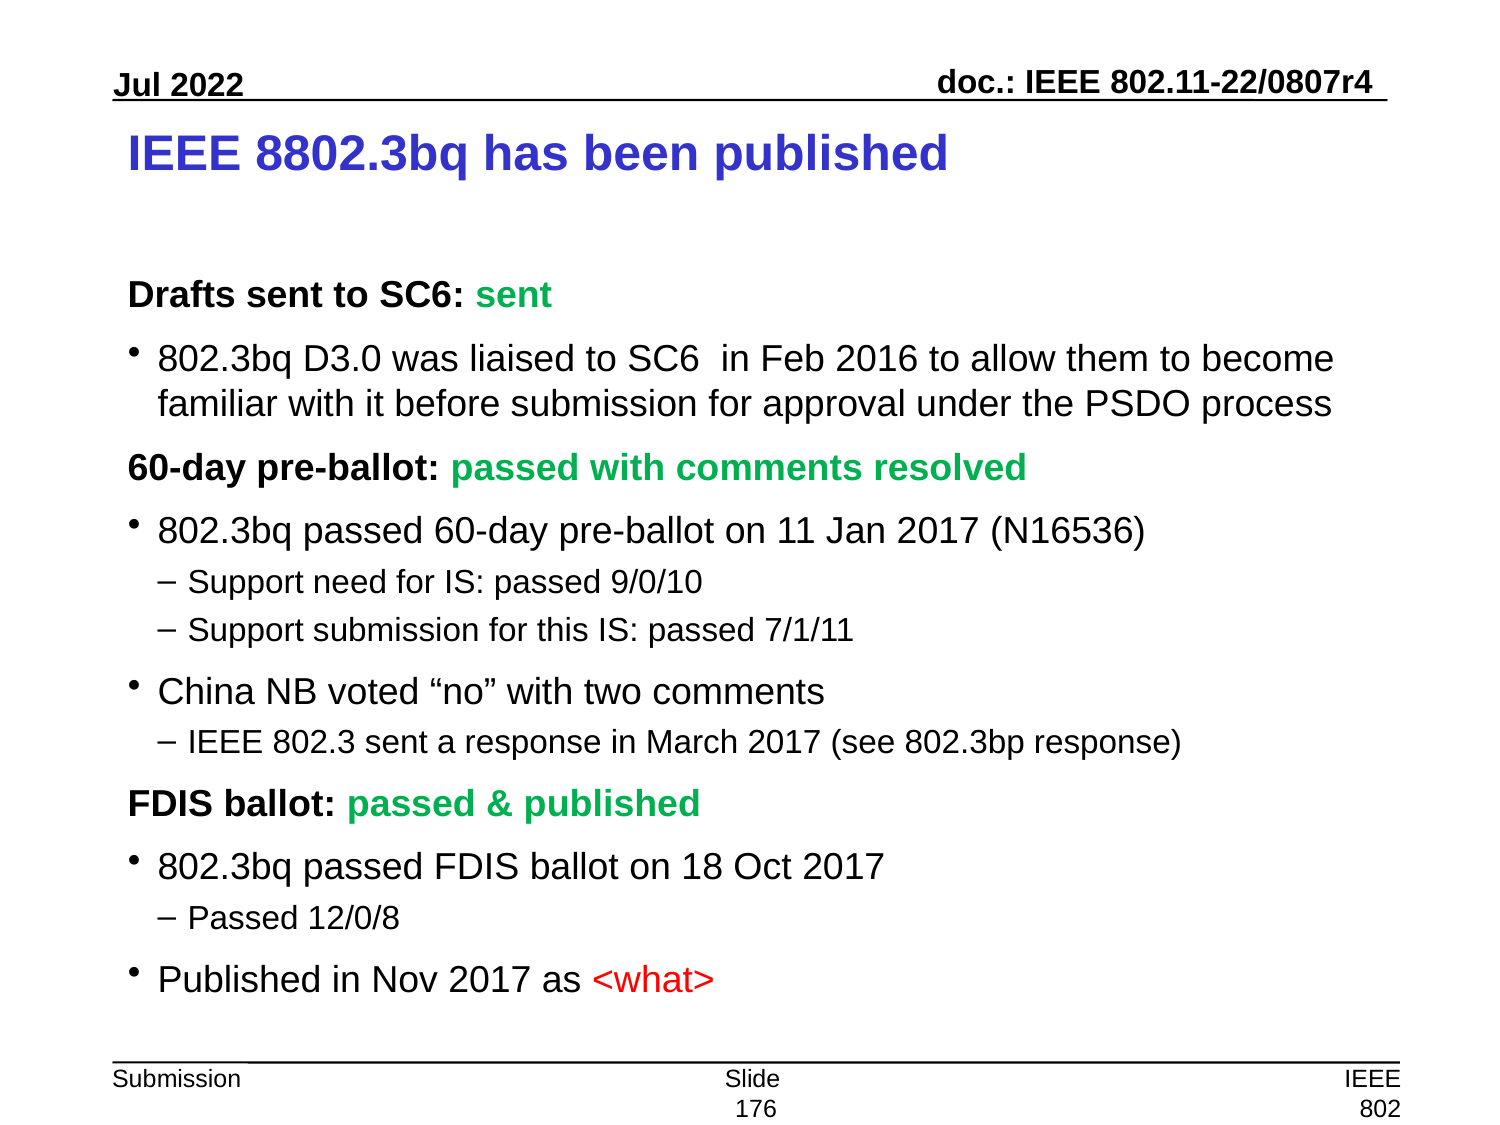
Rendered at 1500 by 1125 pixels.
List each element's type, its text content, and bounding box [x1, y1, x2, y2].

title IEEE 8802.3bq has been published [112, 112, 1388, 262]
footer IEEE 802 [1320, 1061, 1402, 1093]
list Drafts sent to SC6: sent 802.3bq D3.0 was liaised to SC6 in Feb 2016 to allow them to become familiar with it before submission for approval under the PSDO process 60-day pre-ballot: passed with comments resolved 802.3bq passed 60-day pre-ballot on 11 Jan 2017 (N16536) Support need for IS: passed 9/0/10 Support submission for this IS: passed 7/1/11 China NB voted “no” with two comments IEEE 802.3 sent a response in March 2017 (see 802.3bp response) FDIS ballot: passed & published 802.3bq passed FDIS ballot on 18 Oct 2017 Passed 12/0/8 Published in Nov 2017 as <what> [112, 262, 1388, 938]
slide_number Slide 176 [709, 1061, 803, 1093]
